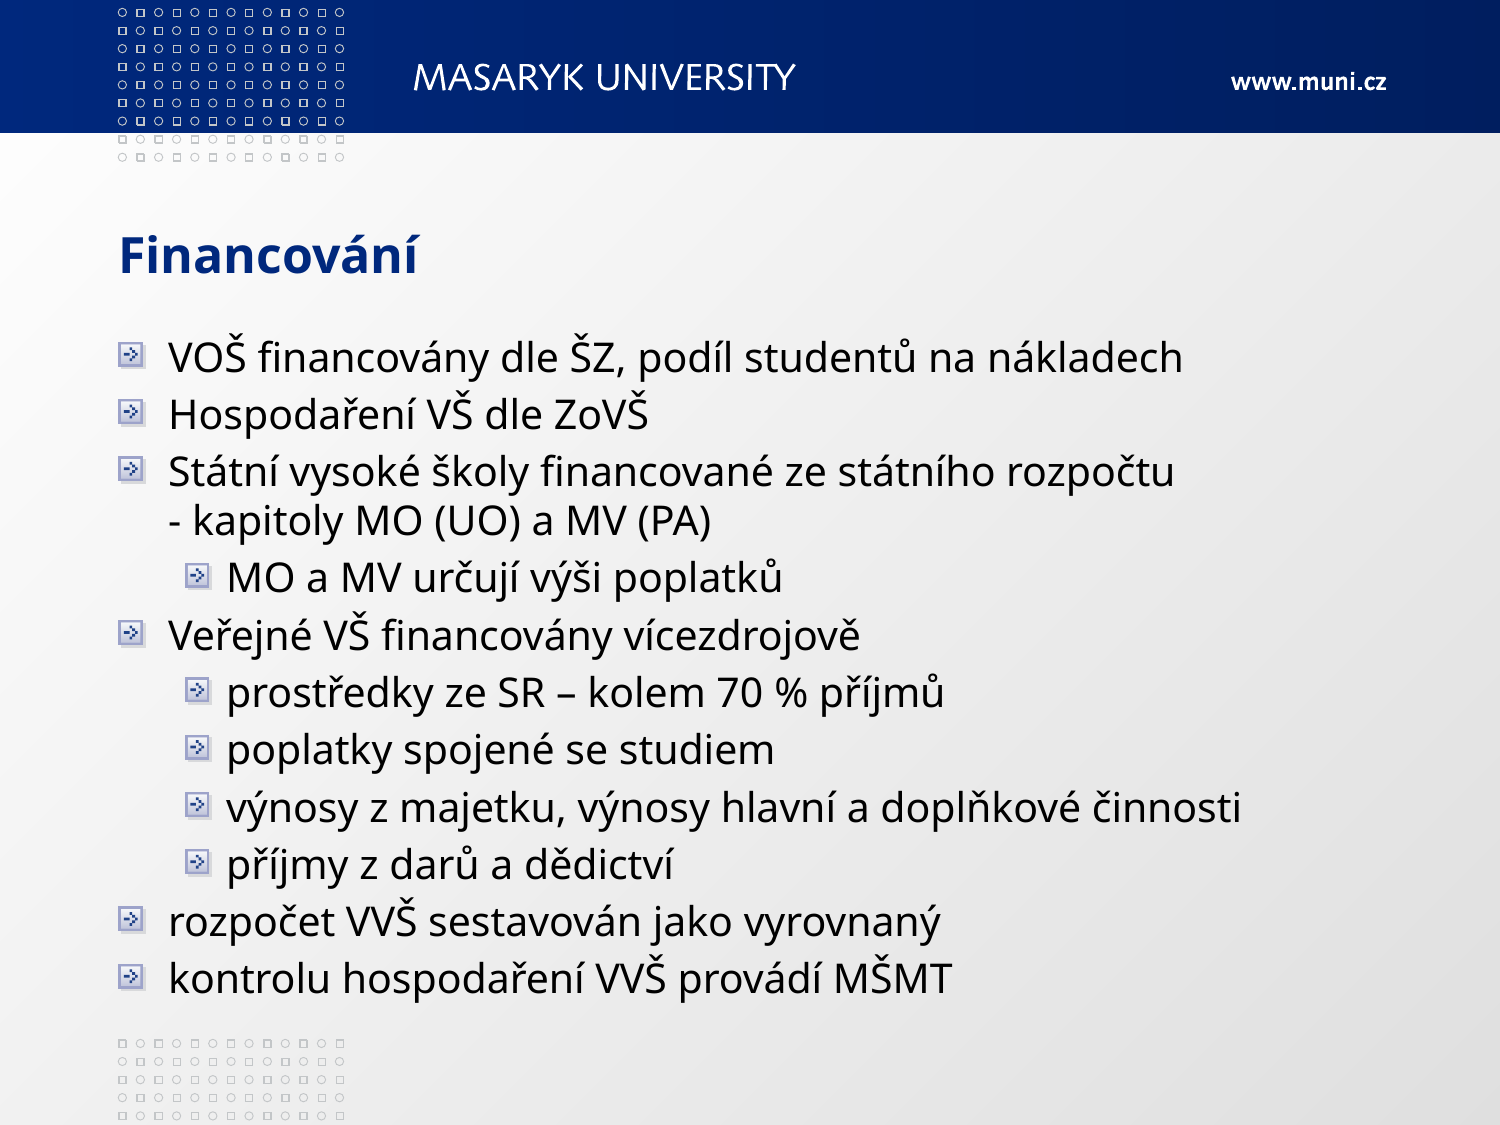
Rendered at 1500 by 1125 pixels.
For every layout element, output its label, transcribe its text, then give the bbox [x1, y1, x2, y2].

list VOŠ financovány dle ŠZ, podíl studentů na nákladech Hospodaření VŠ dle ZoVŠ Státní vysoké školy financované ze státního rozpočtu - kapitoly MO (UO) a MV (PA) MO a MV určují výši poplatků Veřejné VŠ financovány vícezdrojově prostředky ze SR – kolem 70 % příjmů poplatky spojené se studiem výnosy z majetku, výnosy hlavní a doplňkové činnosti příjmy z darů a dědictví rozpočet VVŠ sestavován jako vyrovnaný kontrolu hospodaření VVŠ provádí MŠMT [117, 330, 1470, 1007]
title Financování [117, 184, 1403, 292]
